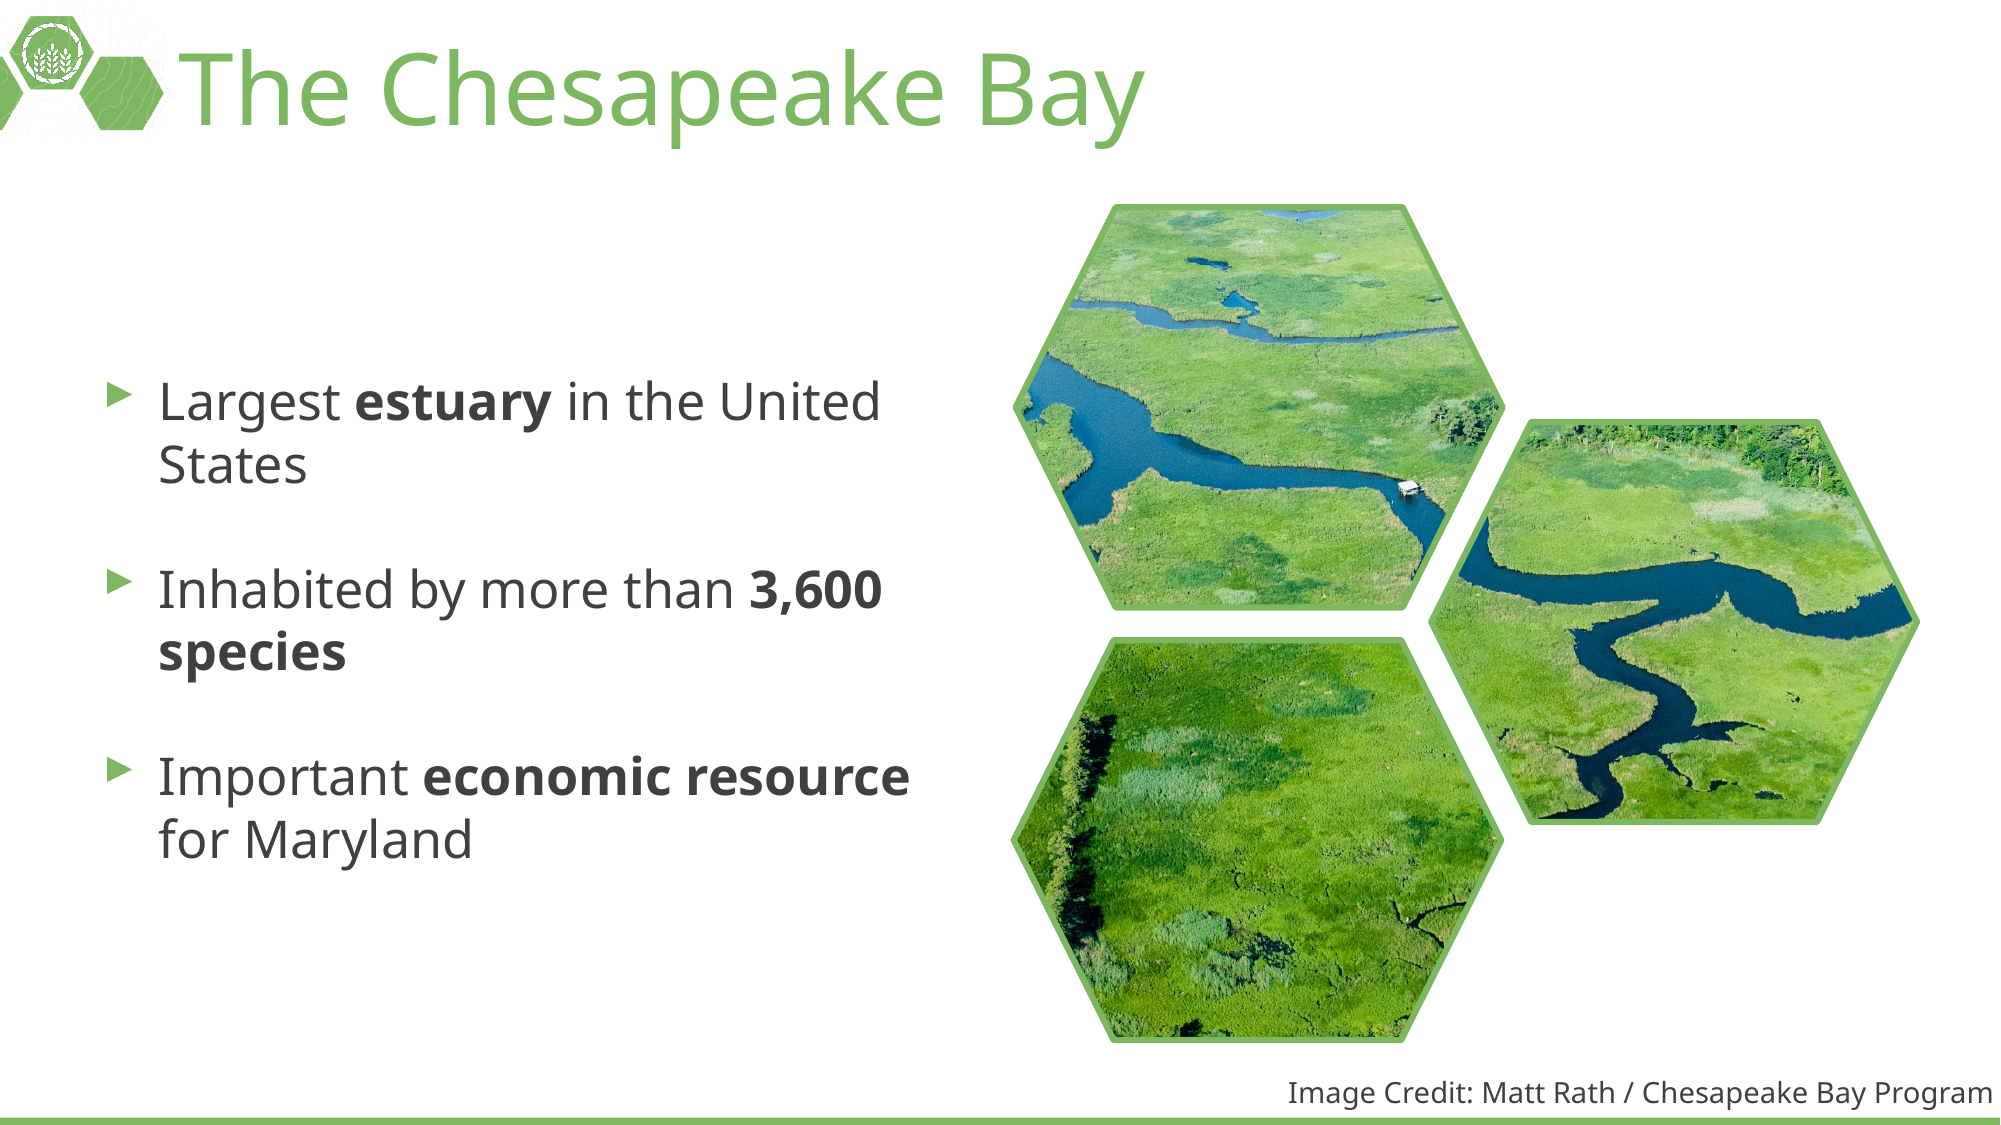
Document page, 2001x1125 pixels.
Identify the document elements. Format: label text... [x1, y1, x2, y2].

picture [0, 0, 1695, 1117]
list Largest estuary in the United States Inhabited by more than 3,600 species Important economic resource for Maryland [87, 361, 958, 887]
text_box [1013, 207, 1917, 1041]
text_box Image Credit: Matt Rath / Chesapeake Bay Program [1088, 1066, 2000, 1117]
title The Chesapeake Bay [164, 168, 1709, 247]
